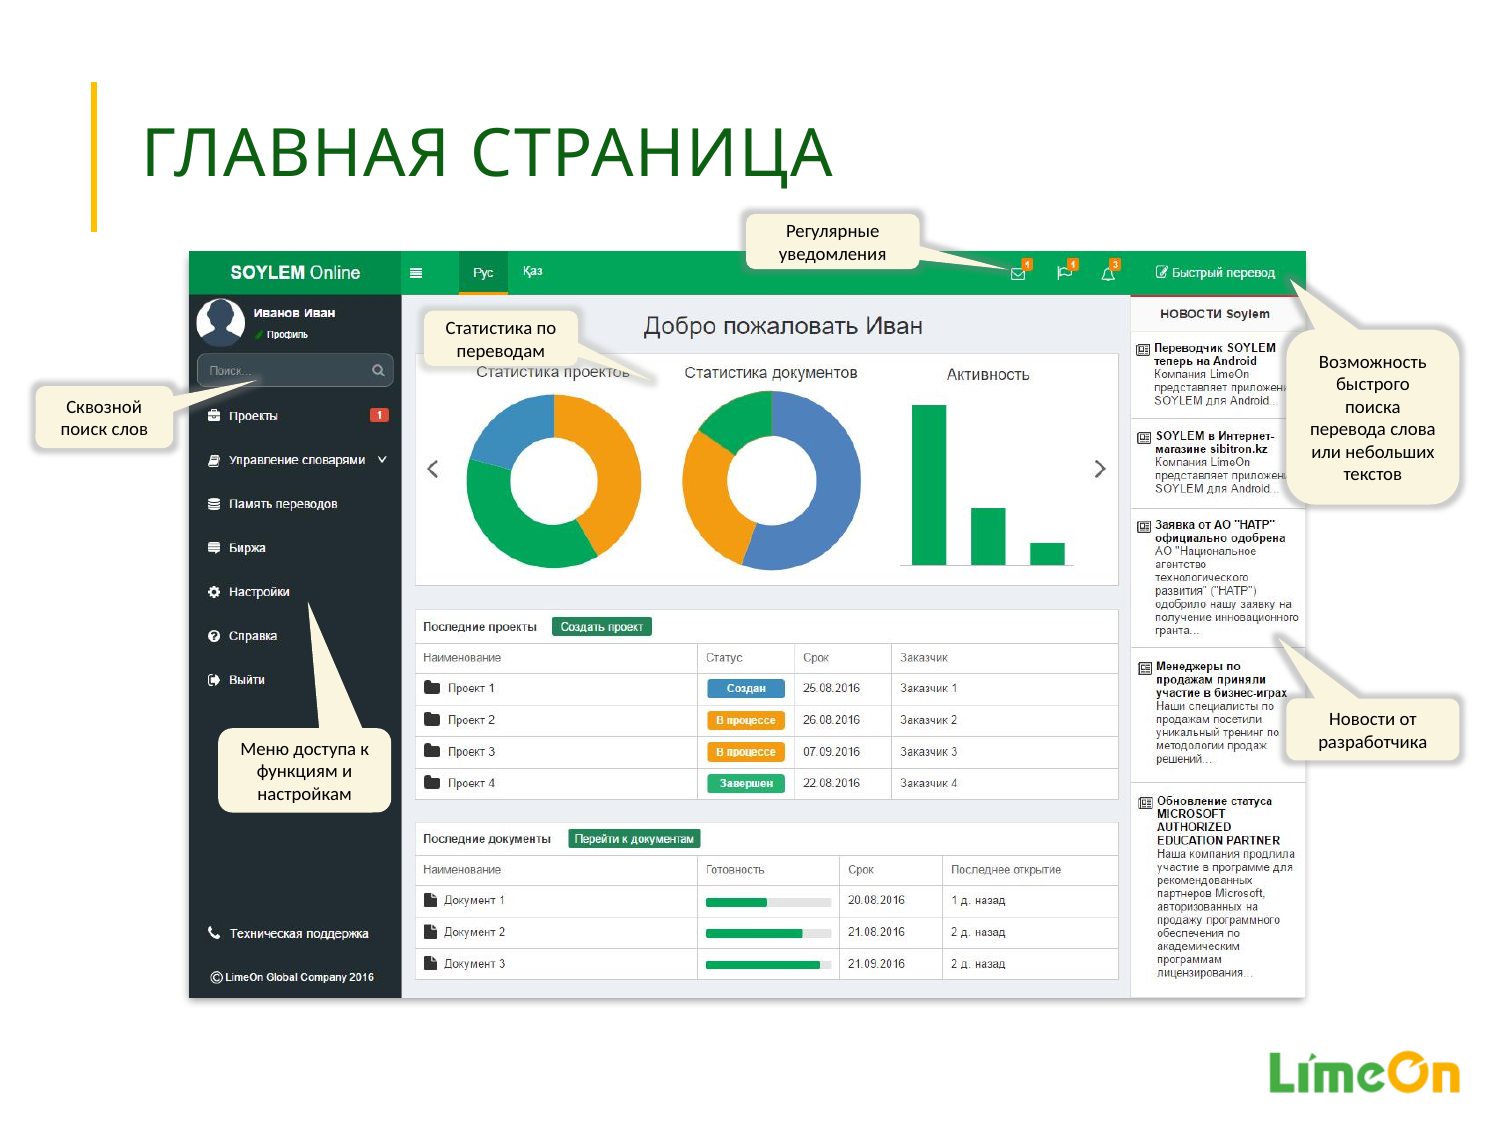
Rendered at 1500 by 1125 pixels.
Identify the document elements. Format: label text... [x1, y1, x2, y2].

text_box Регулярные уведомления [744, 212, 925, 246]
text_box Новости от разработчика [1312, 661, 1461, 762]
text_box Возможность быстрого поиска перевода слова или небольших текстов [1312, 293, 1461, 506]
text_box Сквозной поиск слов [34, 384, 182, 450]
title Главная страница [126, 81, 1460, 232]
picture [1257, 1044, 1469, 1104]
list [189, 250, 1306, 998]
